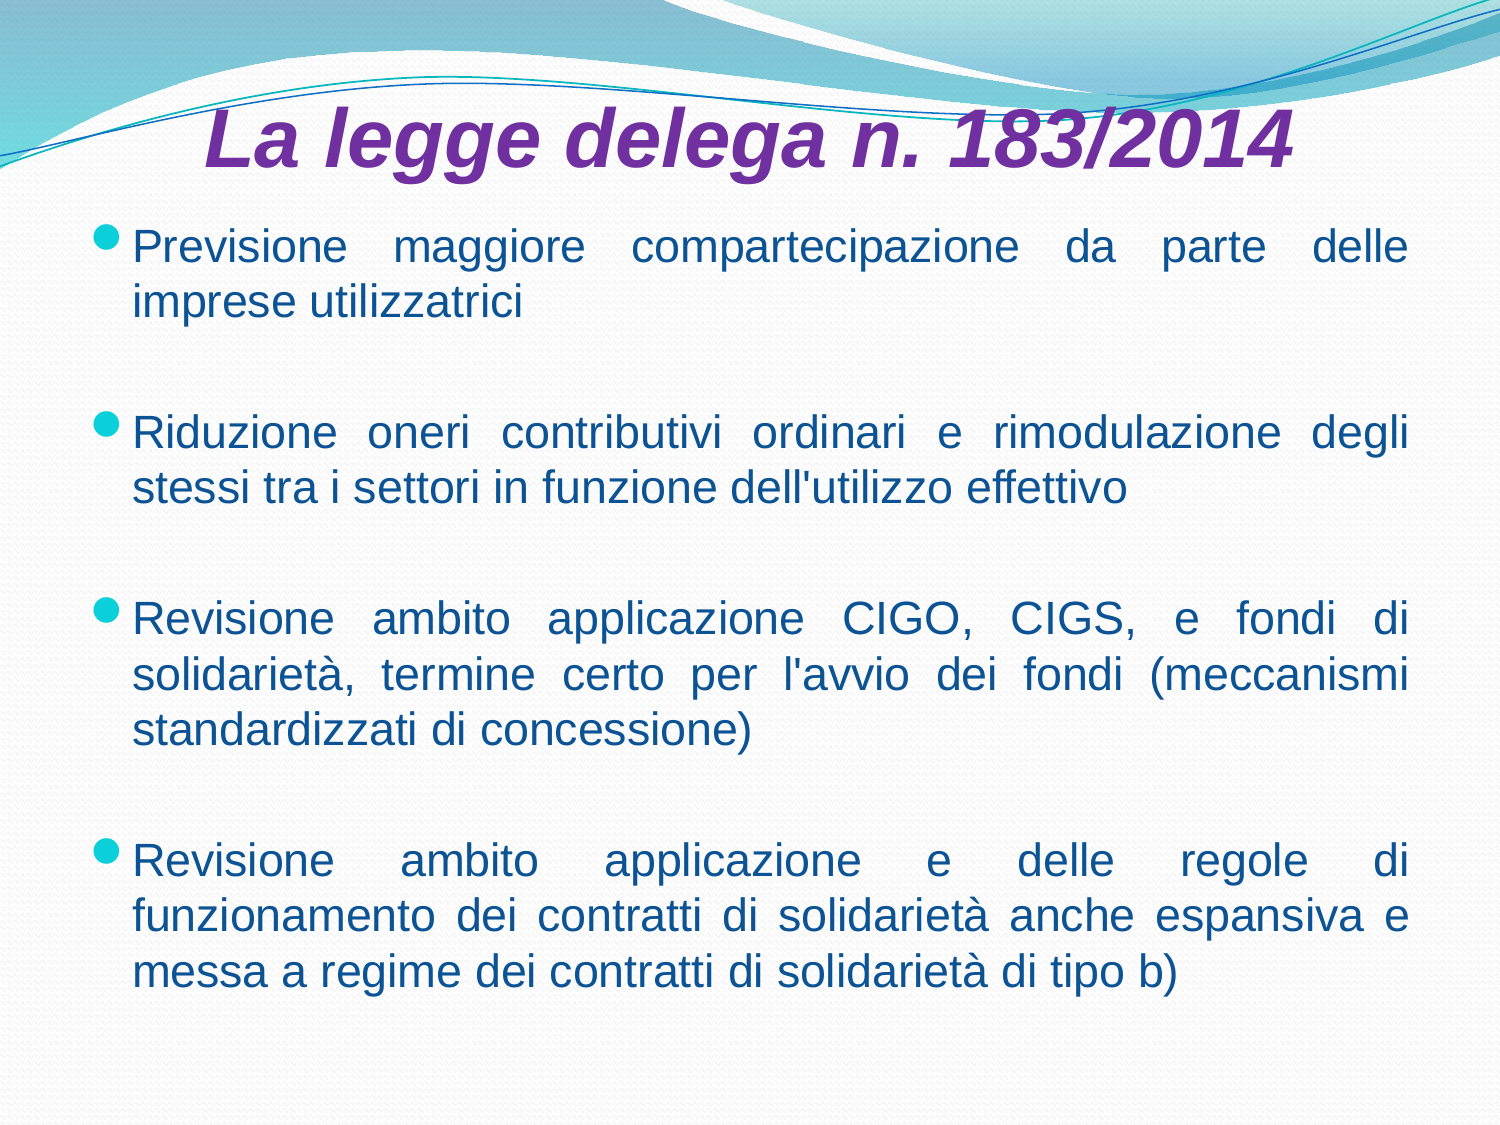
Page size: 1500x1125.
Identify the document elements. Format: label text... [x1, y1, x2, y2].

title La legge delega n. 183/2014 [75, 45, 1425, 185]
list Previsione maggiore compartecipazione da parte delle imprese utilizzatrici Riduzione oneri contributivi ordinari e rimodulazione degli stessi tra i settori in funzione dell'utilizzo effettivo Revisione ambito applicazione CIGO, CIGS, e fondi di solidarietà, termine certo per l'avvio dei fondi (meccanismi standardizzati di concessione) Revisione ambito applicazione e delle regole di funzionamento dei contratti di solidarietà anche espansiva e messa a regime dei contratti di solidarietà di tipo b) [75, 208, 1425, 1005]
